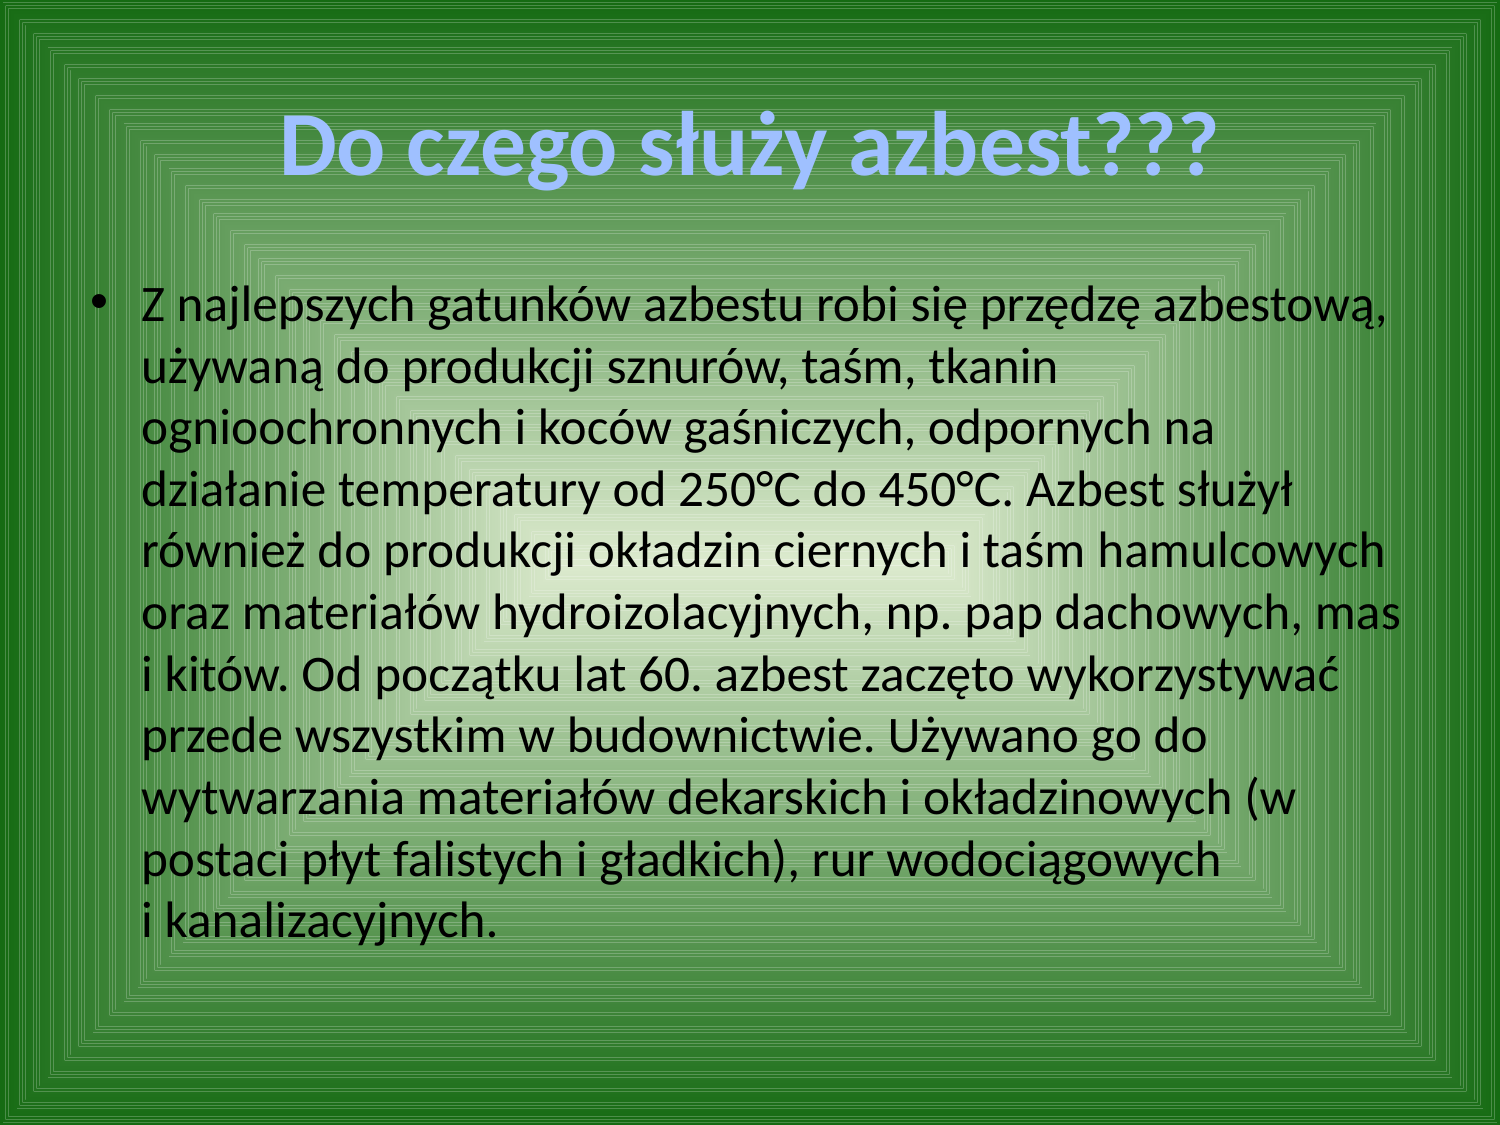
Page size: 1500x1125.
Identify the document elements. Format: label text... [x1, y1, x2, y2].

title Do czego służy azbest??? [75, 45, 1425, 233]
list Z najlepszych gatunków azbestu robi się przędzę azbestową, używaną do produkcji sznurów, taśm, tkanin ognioochronnych i koców gaśniczych, odpornych na działanie temperatury od 250°C do 450°C. Azbest służył również do produkcji okładzin ciernych i taśm hamulcowych oraz materiałów hydroizolacyjnych, np. pap dachowych, mas i kitów. Od początku lat 60. azbest zaczęto wykorzystywać przede wszystkim w budownictwie. Używano go do wytwarzania materiałów dekarskich i okładzinowych (w postaci płyt falistych i gładkich), rur wodociągowych i kanalizacyjnych. [75, 262, 1425, 1005]
